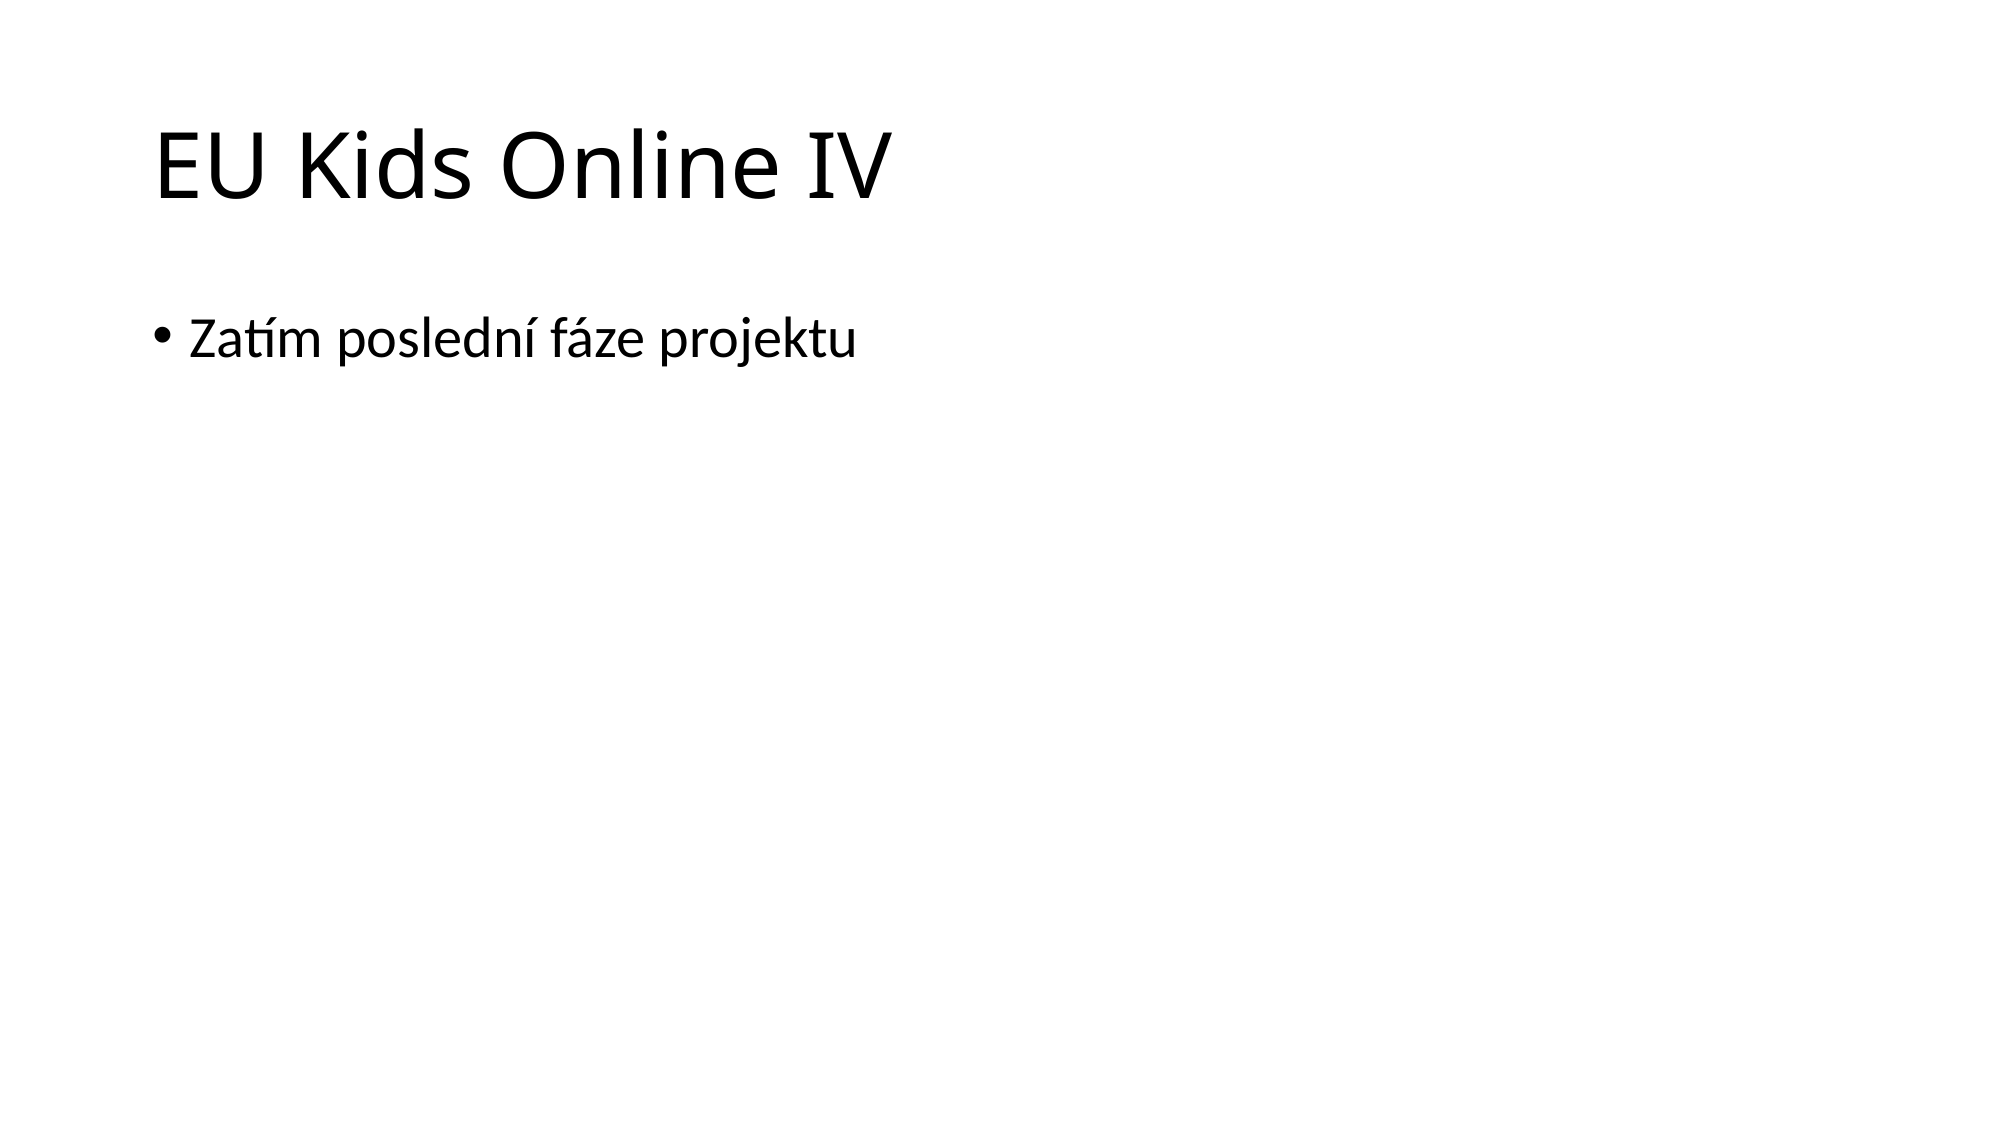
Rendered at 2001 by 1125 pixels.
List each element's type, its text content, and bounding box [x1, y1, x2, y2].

list Zatím poslední fáze projektu [137, 299, 1863, 1014]
title EU Kids Online IV [137, 59, 1863, 278]
